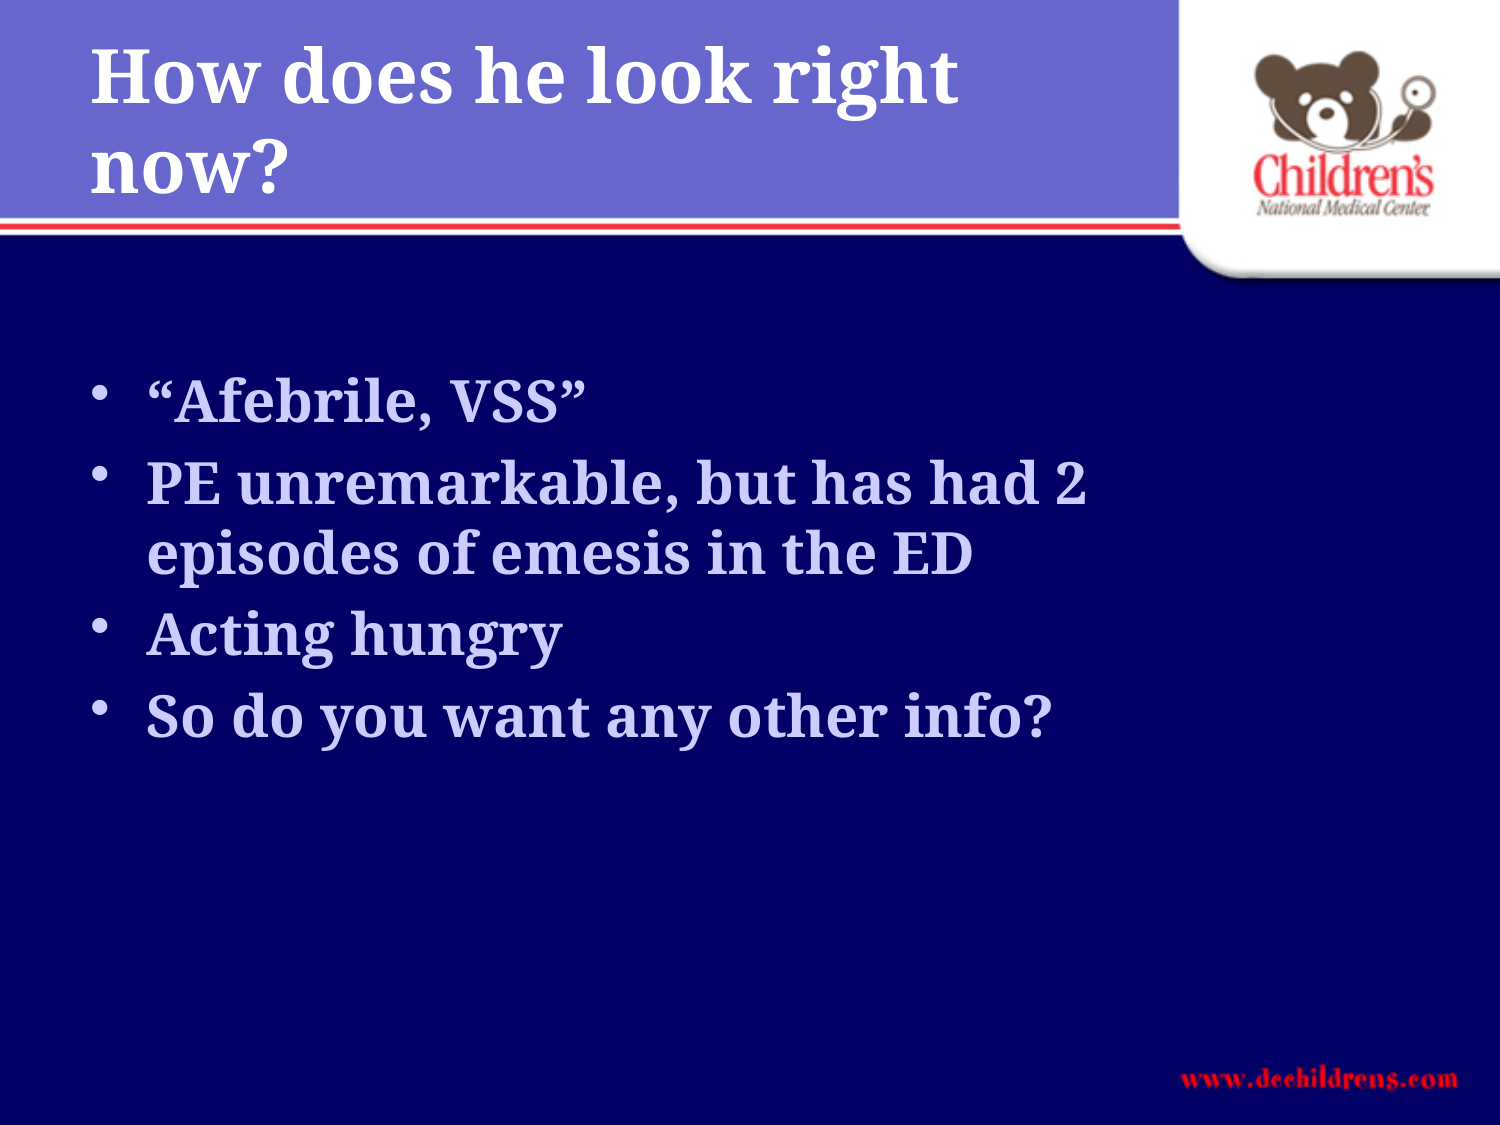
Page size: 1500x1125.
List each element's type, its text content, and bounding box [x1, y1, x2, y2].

picture [0, 0, 1500, 1125]
title How does he look right now? [75, 24, 1175, 213]
list “Afebrile, VSS” PE unremarkable, but has had 2 episodes of emesis in the ED Acting hungry So do you want any other info? [75, 275, 1363, 1038]
